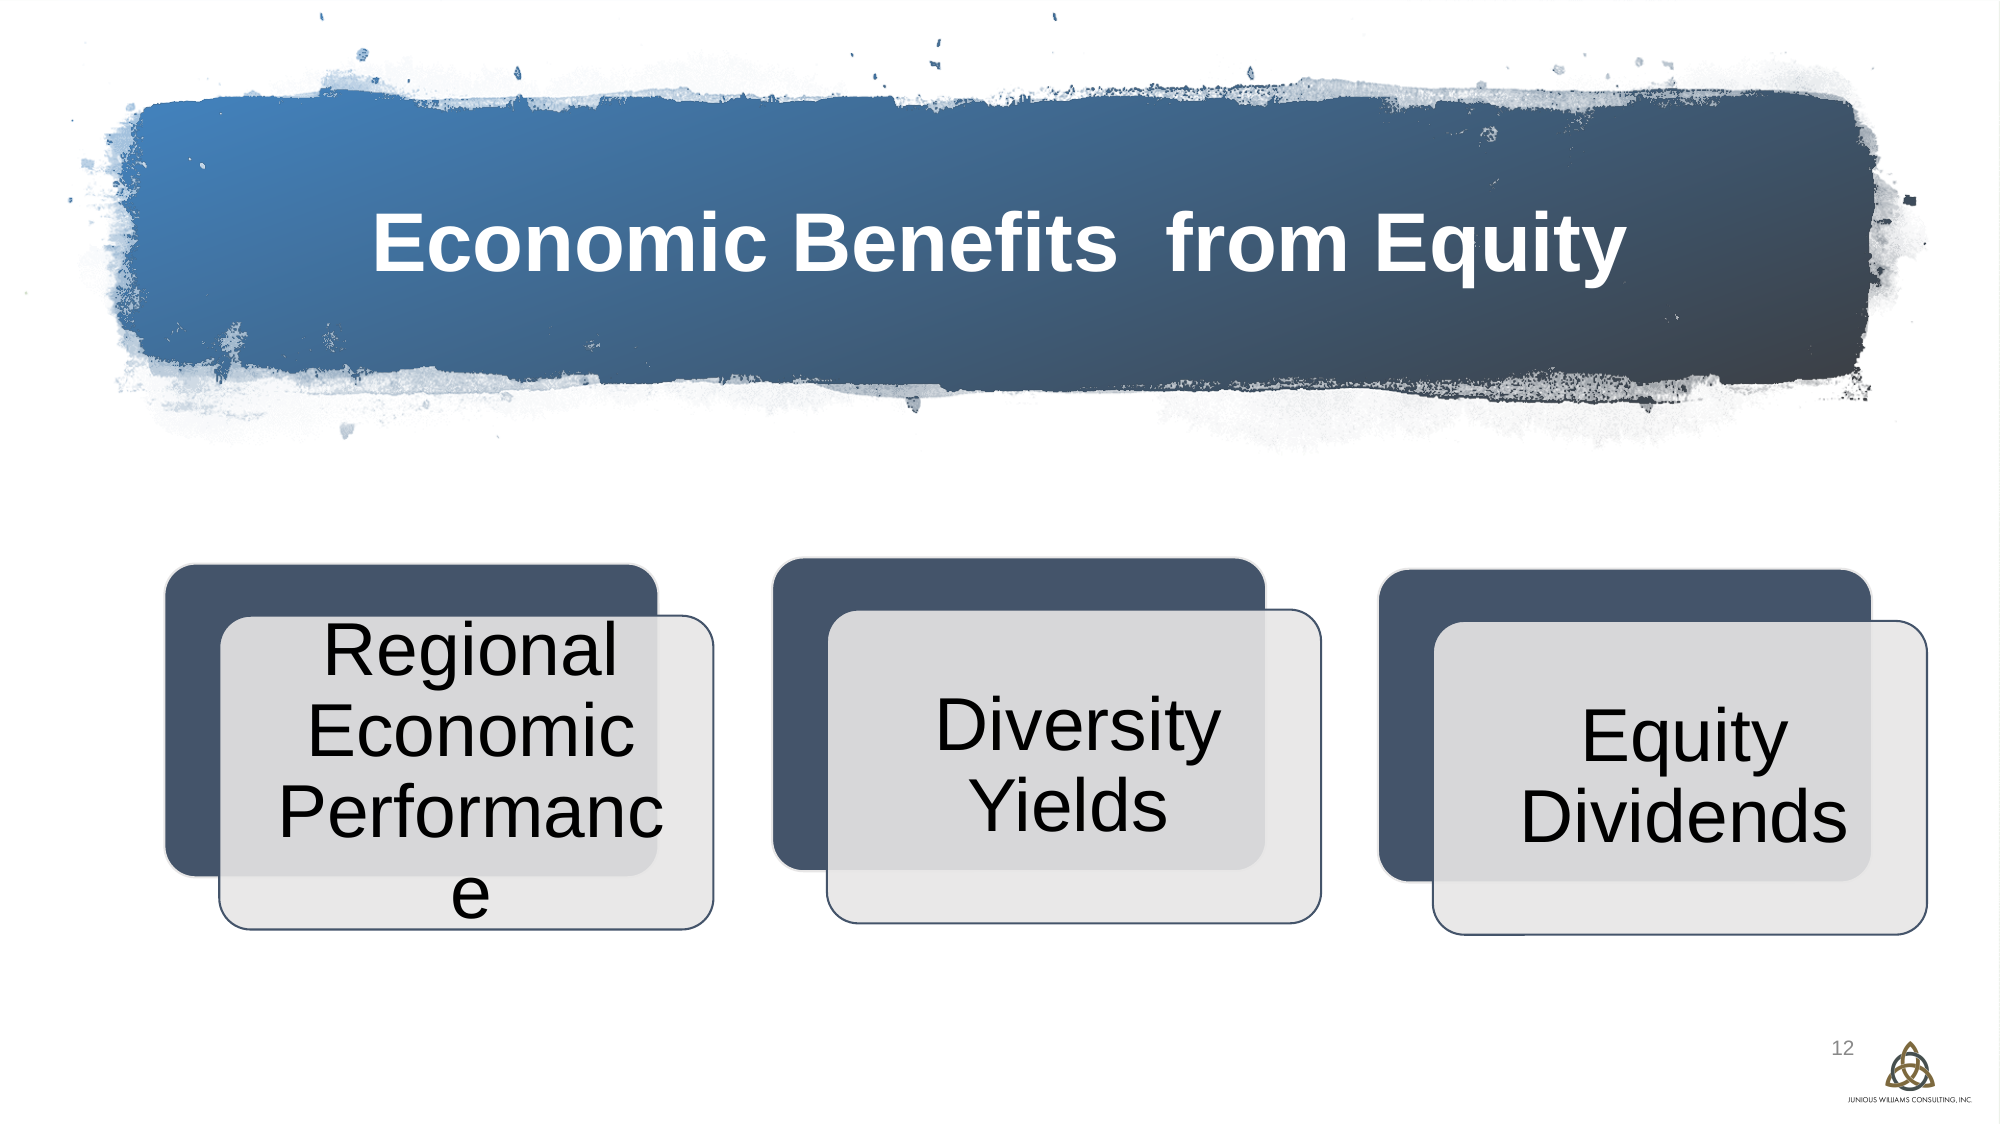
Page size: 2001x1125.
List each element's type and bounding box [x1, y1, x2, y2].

list [169, 417, 1928, 1086]
picture [0, 0, 2000, 1125]
